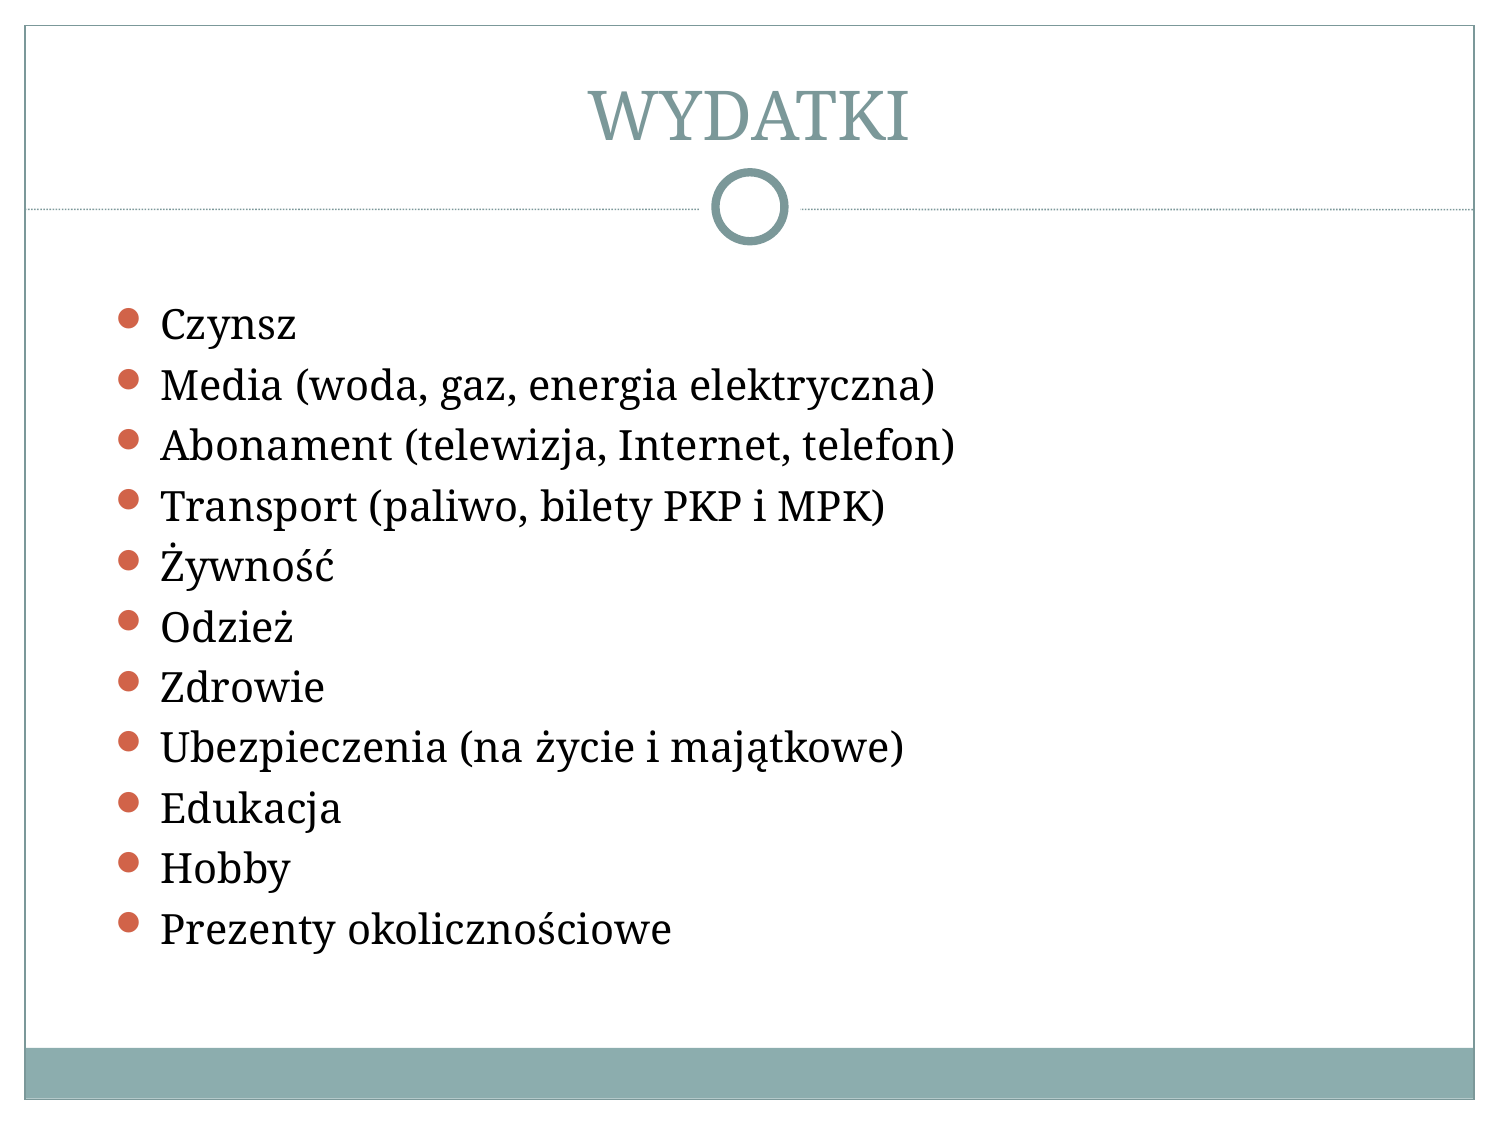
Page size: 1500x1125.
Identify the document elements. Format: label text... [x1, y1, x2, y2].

list Czynsz Media (woda, gaz, energia elektryczna) Abonament (telewizja, Internet, telefon) Transport (paliwo, bilety PKP i MPK) Żywność Odzież Zdrowie Ubezpieczenia (na życie i majątkowe) Edukacja Hobby Prezenty okolicznościowe [100, 290, 1421, 1005]
title WYDATKI [49, 37, 1450, 162]
